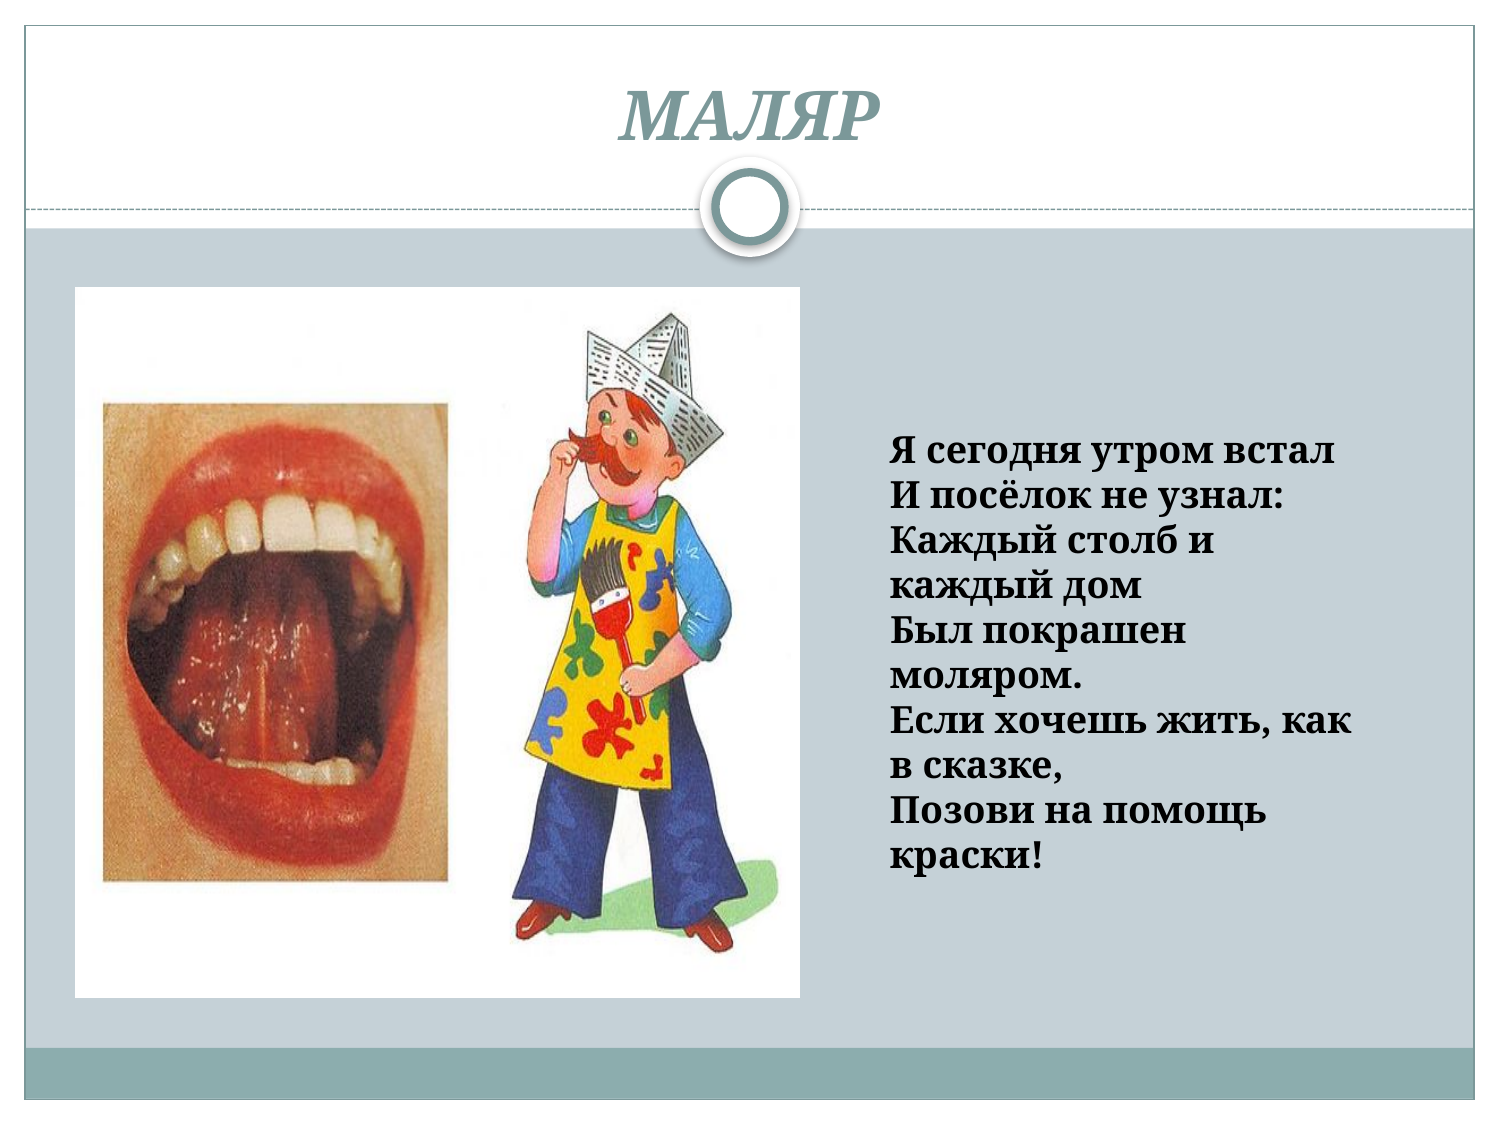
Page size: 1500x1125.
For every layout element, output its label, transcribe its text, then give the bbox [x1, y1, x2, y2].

title МАЛЯР [49, 37, 1450, 162]
text_box Я сегодня утром встал И посёлок не узнал: Каждый столб и каждый дом Был покрашен моляром. Если хочешь жить, как в сказке, Позови на помощь краски! [874, 418, 1388, 884]
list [74, 287, 801, 998]
